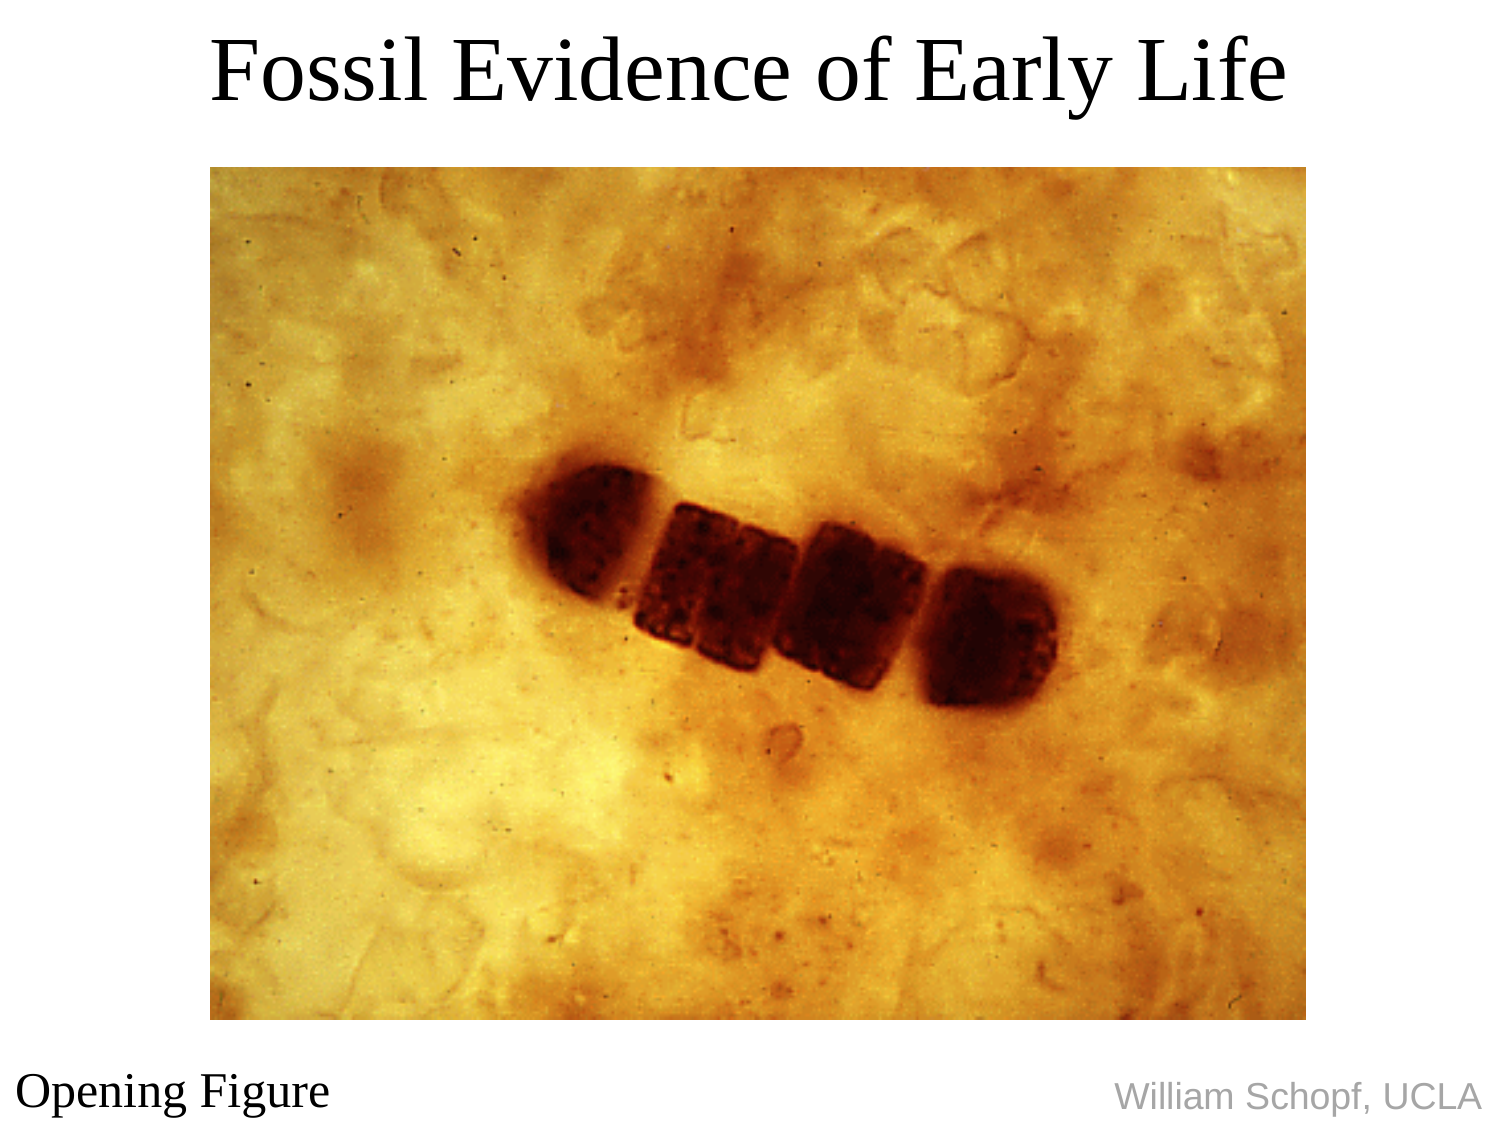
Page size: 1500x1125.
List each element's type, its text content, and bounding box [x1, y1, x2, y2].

title Opening Figure [0, 1048, 406, 1125]
text_box William Schopf, UCLA [1099, 1064, 1498, 1125]
text_box Fossil Evidence of Early Life [0, 1, 1500, 127]
picture [210, 167, 1306, 1020]
